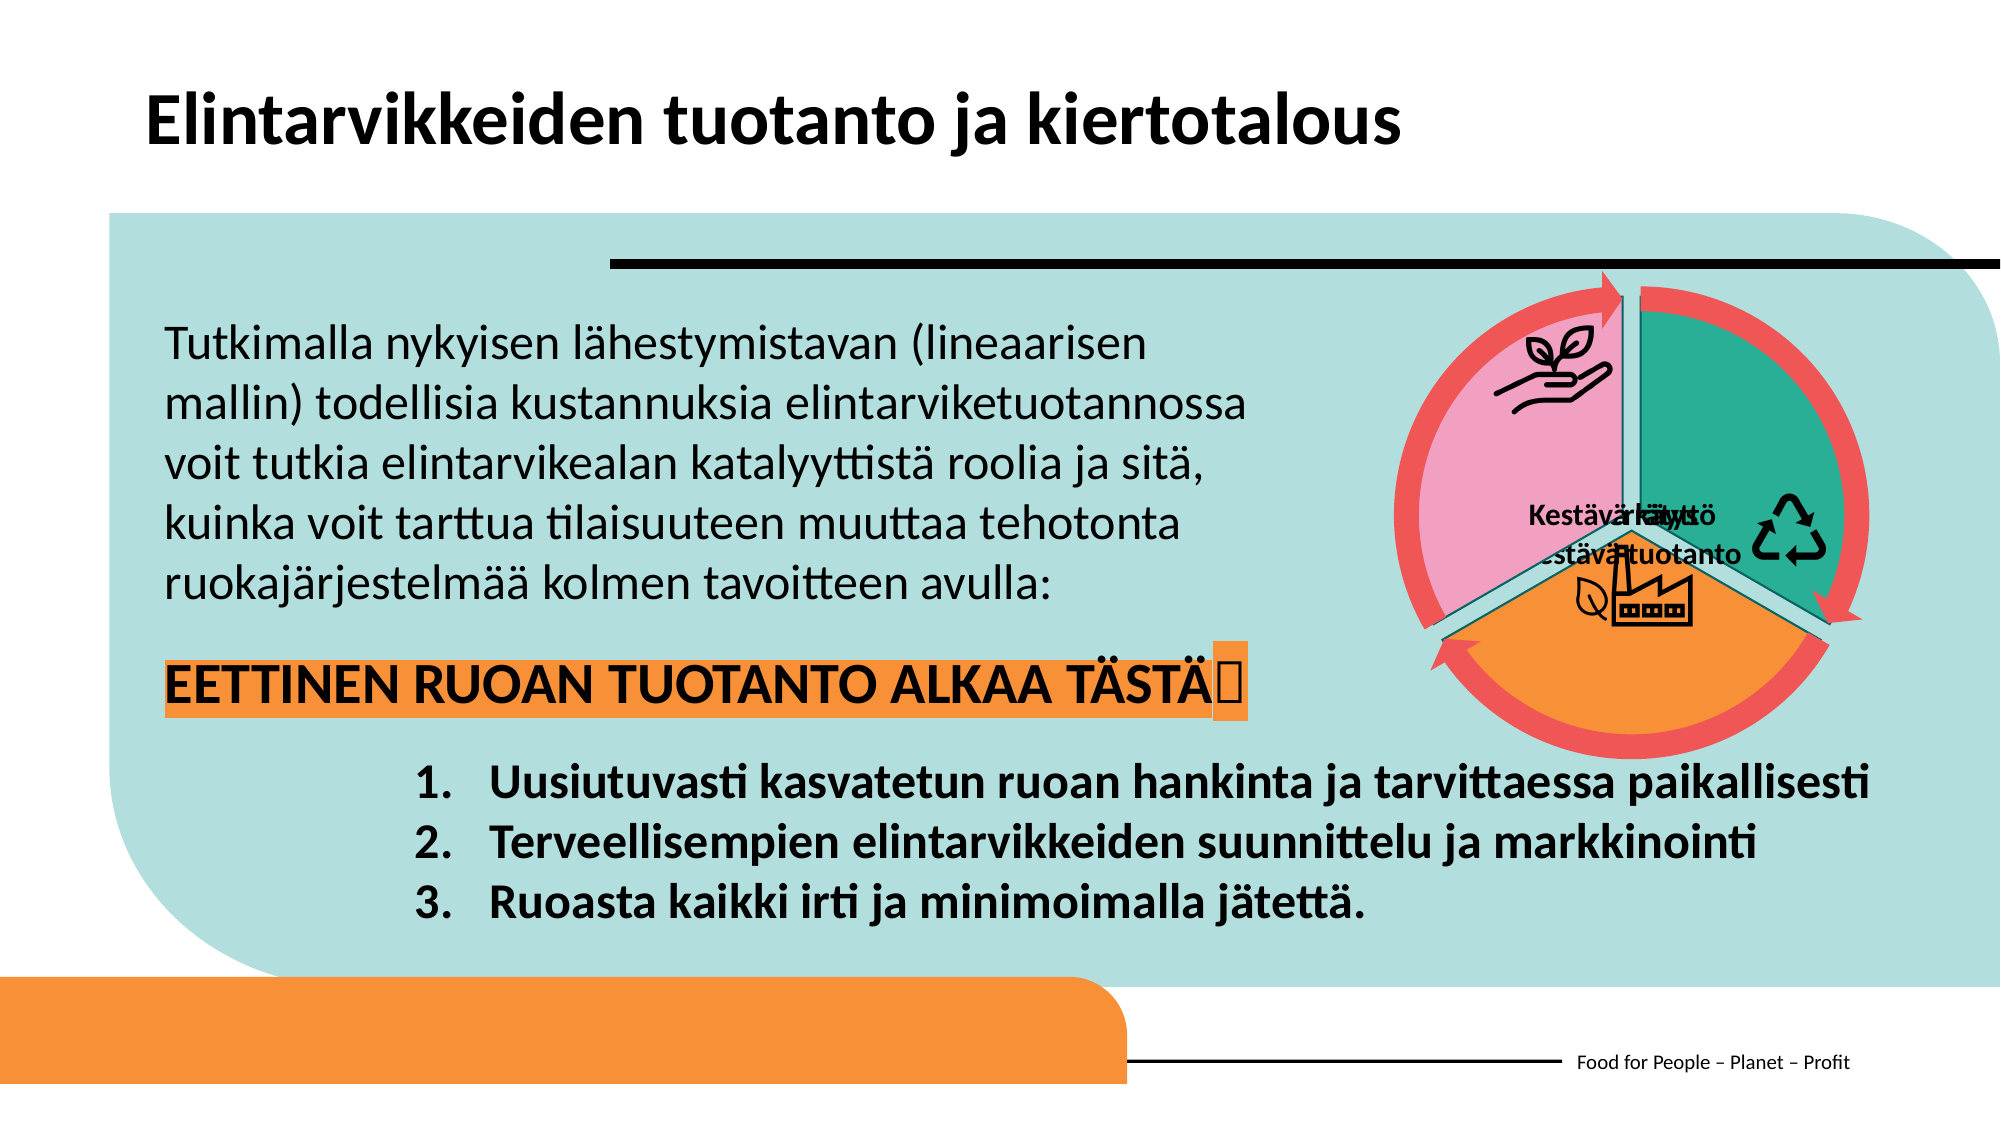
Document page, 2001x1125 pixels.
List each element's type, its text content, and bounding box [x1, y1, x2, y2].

picture [1491, 307, 1615, 431]
picture [1746, 487, 1832, 573]
list Elintarvikkeiden tuotanto ja kiertotalous [130, 72, 1869, 205]
text_box Uusiutuvasti kasvatetun ruoan hankinta ja tarvittaessa paikallisesti Terveellisempien elintarvikkeiden suunnittelu ja markkinointi Ruoasta kaikki irti ja minimoimalla jätettä. [399, 740, 1909, 936]
list Tutkimalla nykyisen lähestymistavan (lineaarisen mallin) todellisia kustannuksia elintarviketuotannossa voit tutkia elintarvikealan katalyyttistä roolia ja sitä, kuinka voit tarttua tilaisuuteen muuttaa tehotonta ruokajärjestelmää kolmen tavoitteen avulla: EETTINEN RUOAN TUOTANTO ALKAA TÄSTÄ [150, 302, 1222, 867]
picture [1567, 531, 1706, 640]
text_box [1222, 262, 2000, 783]
